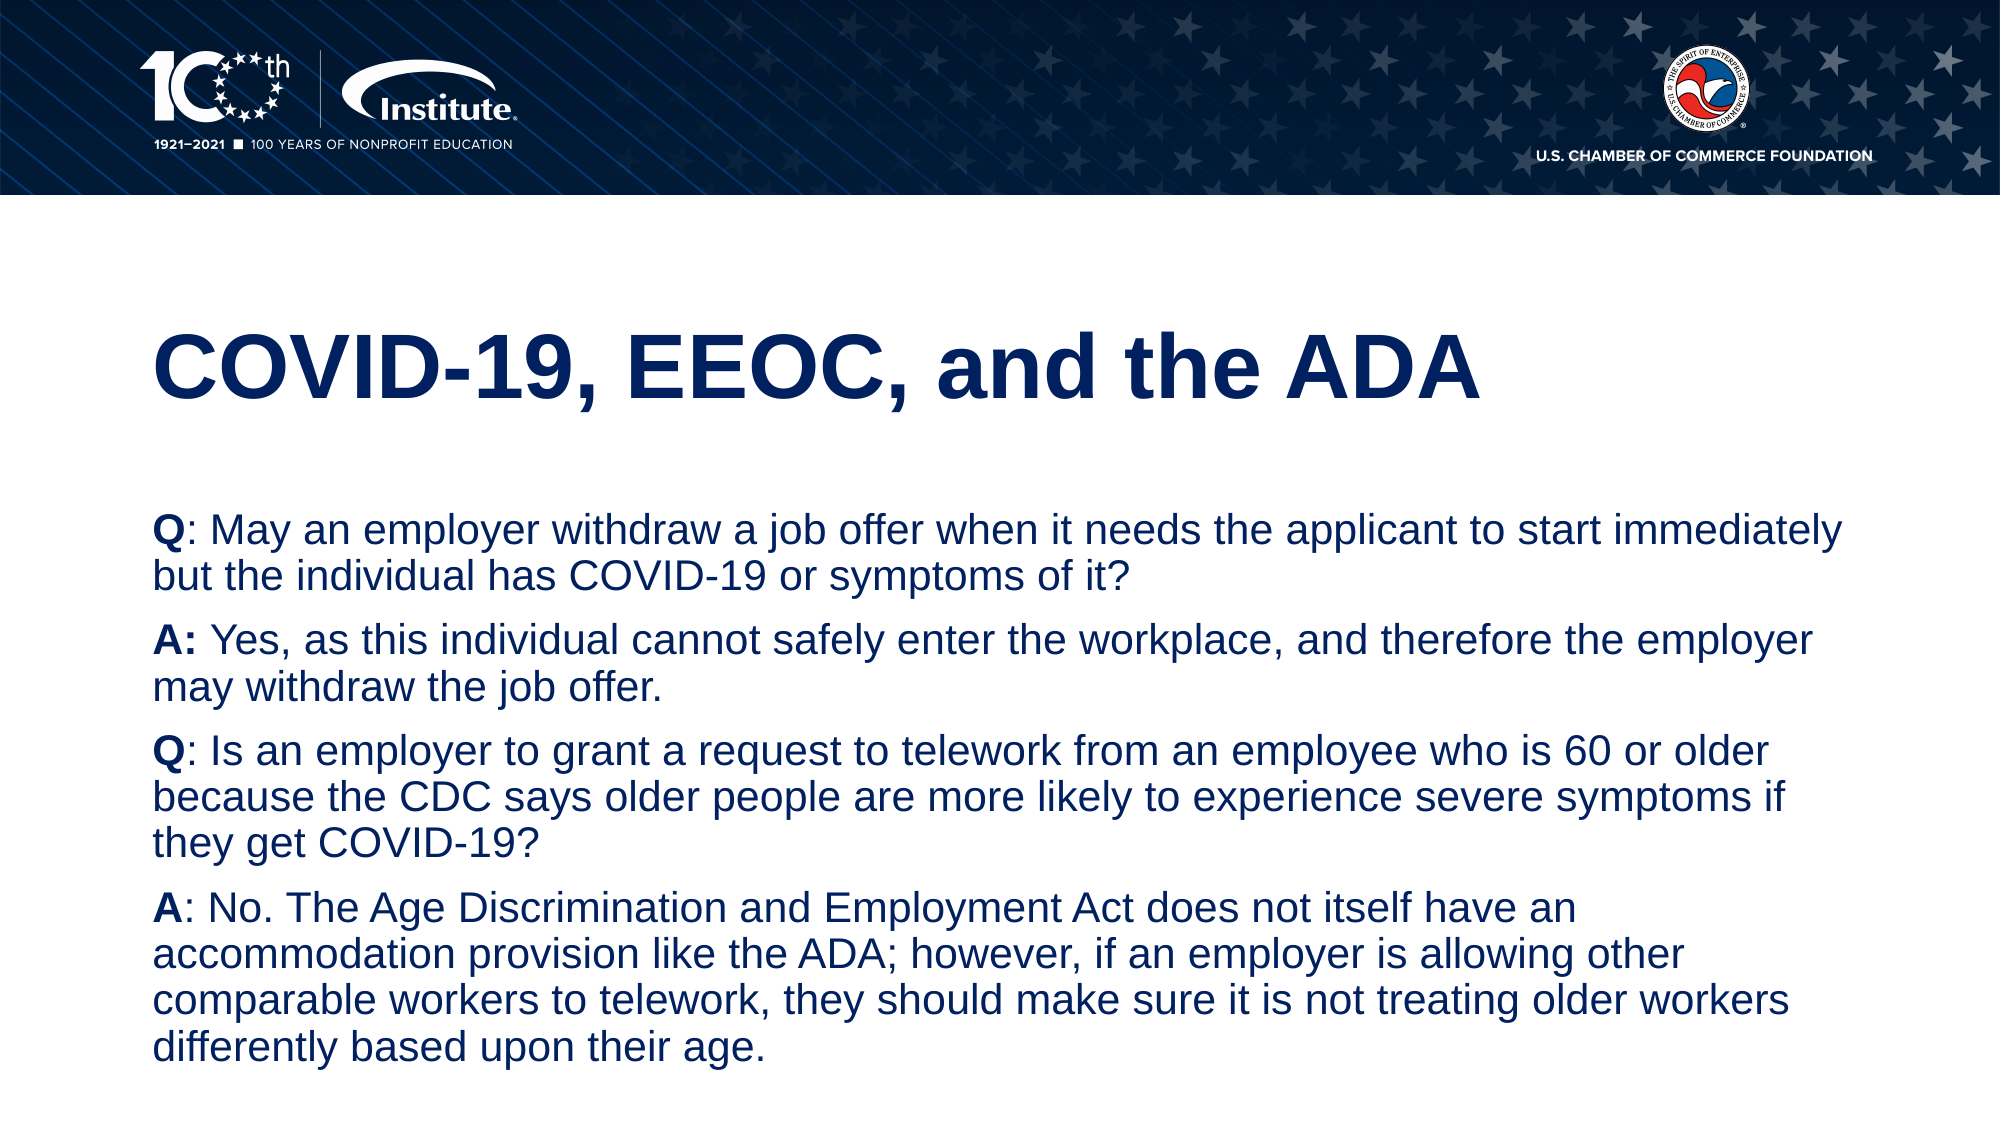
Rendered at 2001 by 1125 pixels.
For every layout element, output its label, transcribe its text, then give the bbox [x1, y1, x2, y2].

title COVID-19, EEOC, and the ADA [137, 259, 1863, 478]
list Q: May an employer withdraw a job offer when it needs the applicant to start immediately but the individual has COVID-19 or symptoms of it? A: Yes, as this individual cannot safely enter the workplace, and therefore the employer may withdraw the job offer. Q: Is an employer to grant a request to telework from an employee who is 60 or older because the CDC says older people are more likely to experience severe symptoms if they get COVID-19? A: No. The Age Discrimination and Employment Act does not itself have an accommodation provision like the ADA; however, if an employer is allowing other comparable workers to telework, they should make sure it is not treating older workers differently based upon their age. [137, 499, 1863, 1083]
picture [0, 0, 2000, 195]
